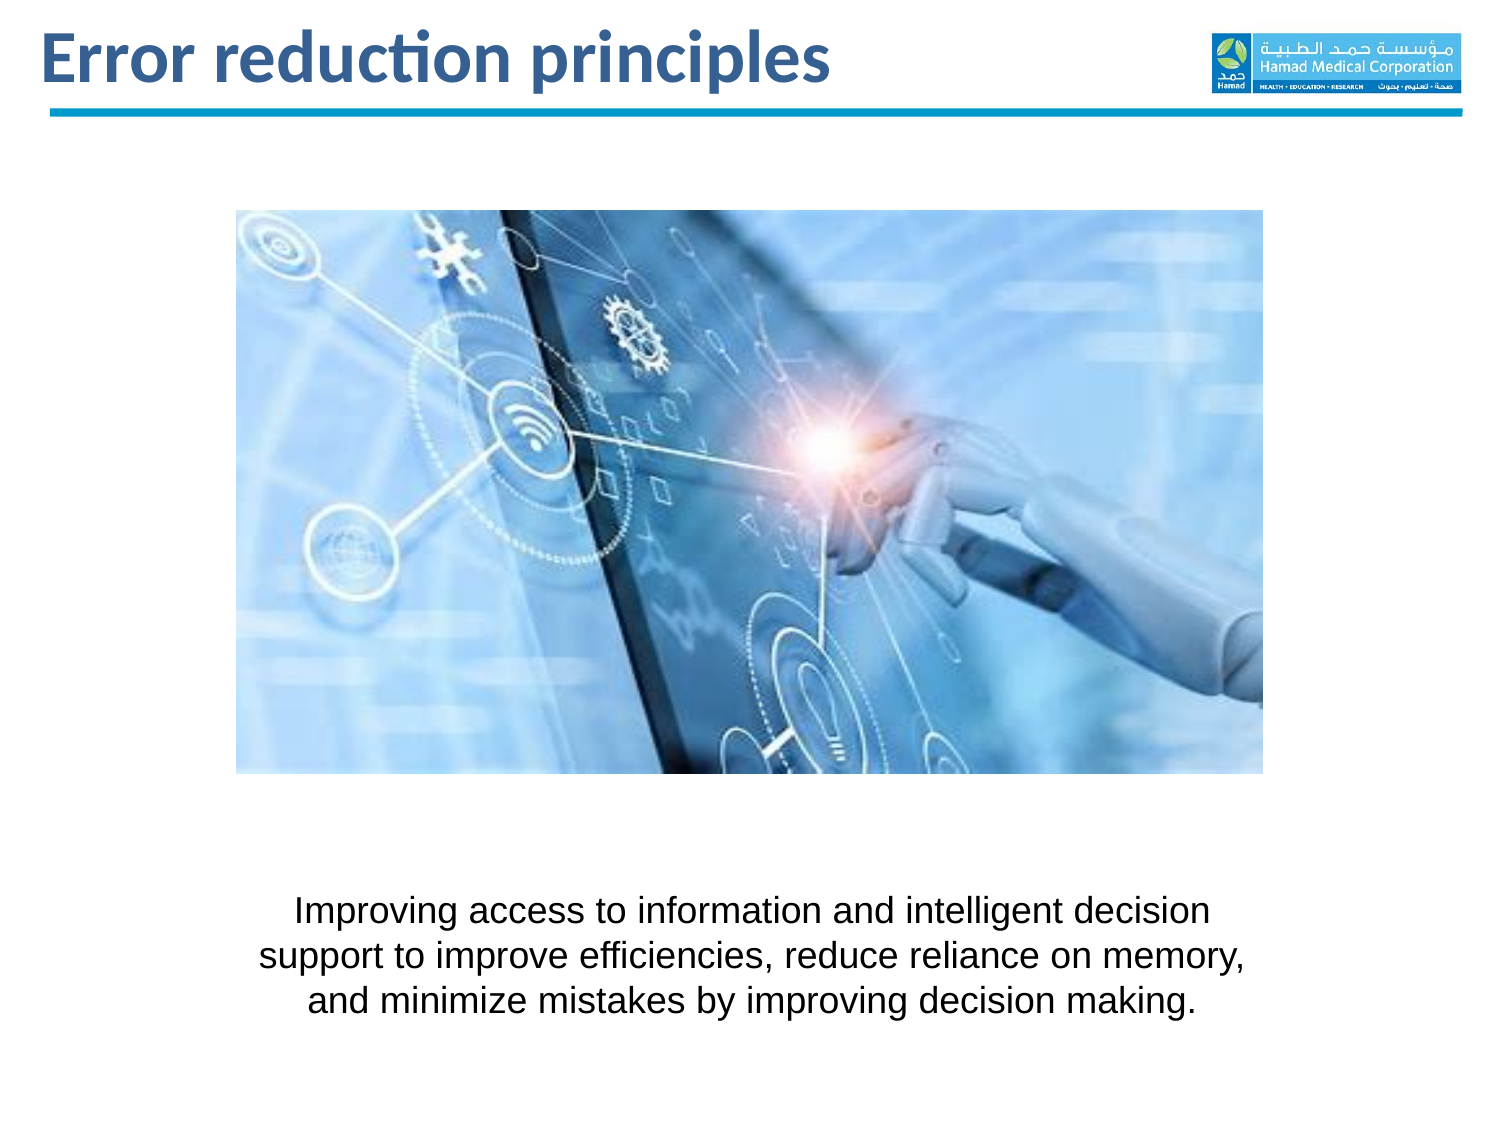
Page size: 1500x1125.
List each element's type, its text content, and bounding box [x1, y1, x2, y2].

text_box Error reduction principles [25, 0, 1084, 105]
picture [1207, 0, 1463, 99]
picture [236, 210, 1263, 775]
text_box Improving access to information and intelligent decision support to improve efficiencies, reduce reliance on memory, and minimize mistakes by improving decision making. [239, 878, 1266, 1074]
